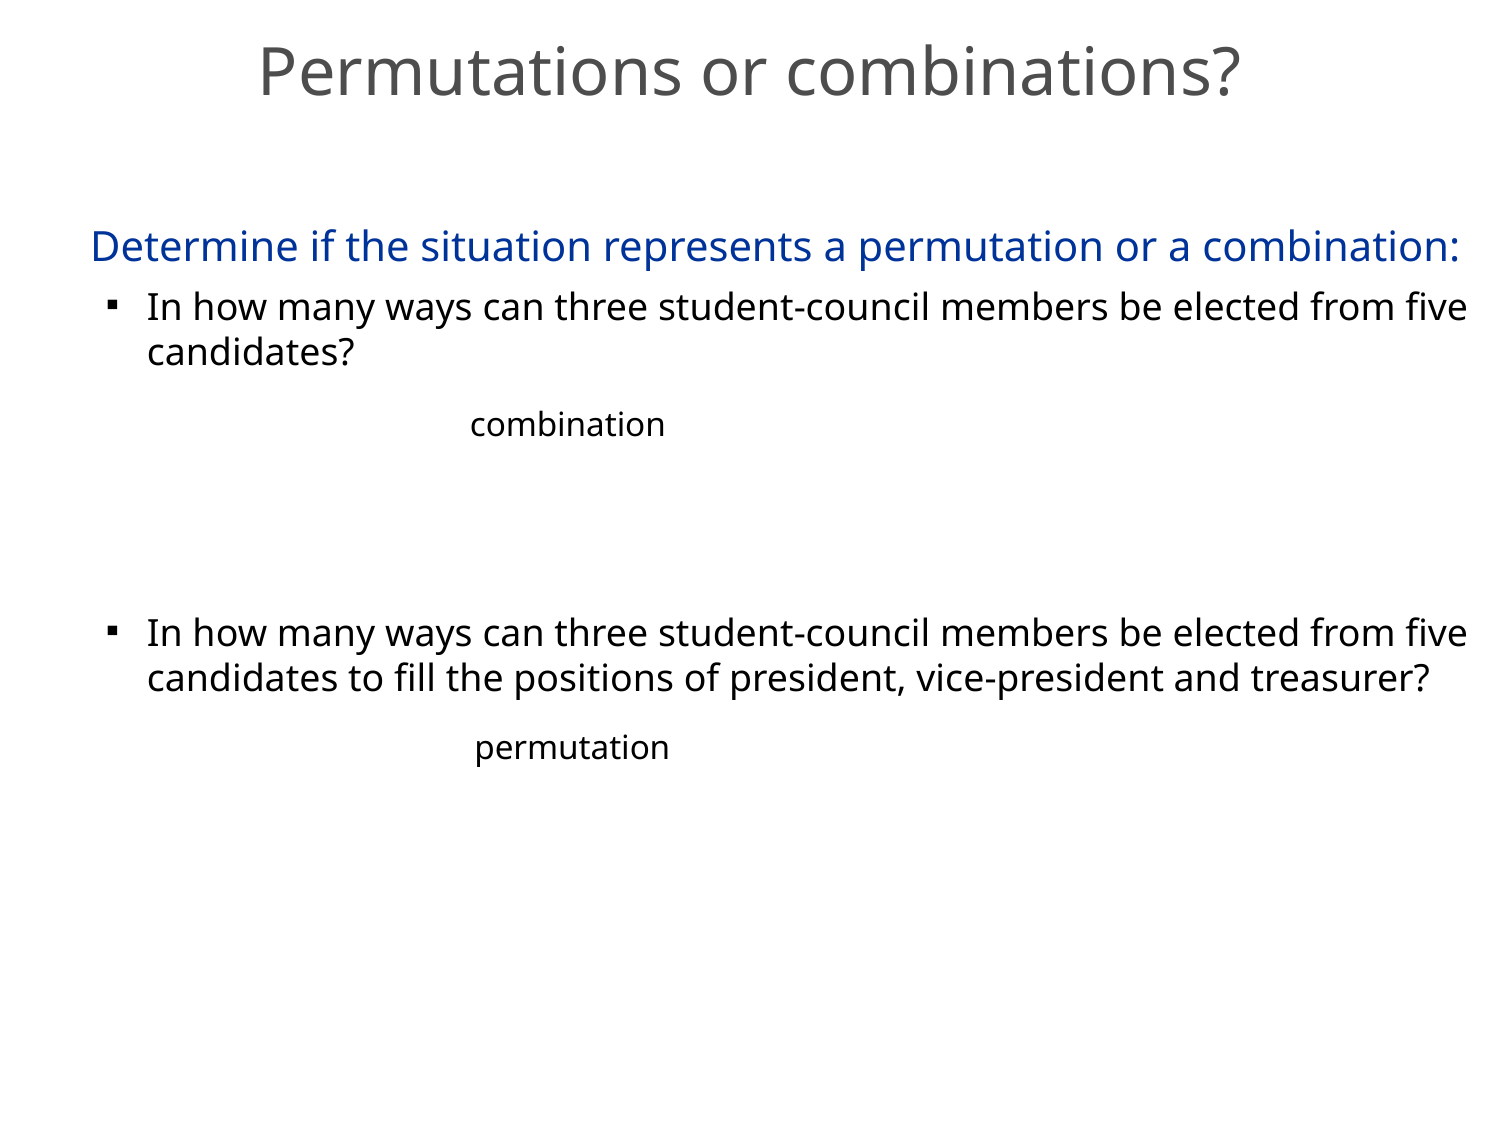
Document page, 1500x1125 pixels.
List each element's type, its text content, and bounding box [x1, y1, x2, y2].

list Determine if the situation represents a permutation or a combination: In how many ways can three student-council members be elected from five candidates? In how many ways can three student-council members be elected from five candidates to fill the positions of president, vice-president and treasurer? [74, 212, 1500, 994]
text_box combination [455, 395, 681, 451]
text_box permutation [459, 719, 686, 774]
title Permutations or combinations? [0, 40, 1500, 116]
